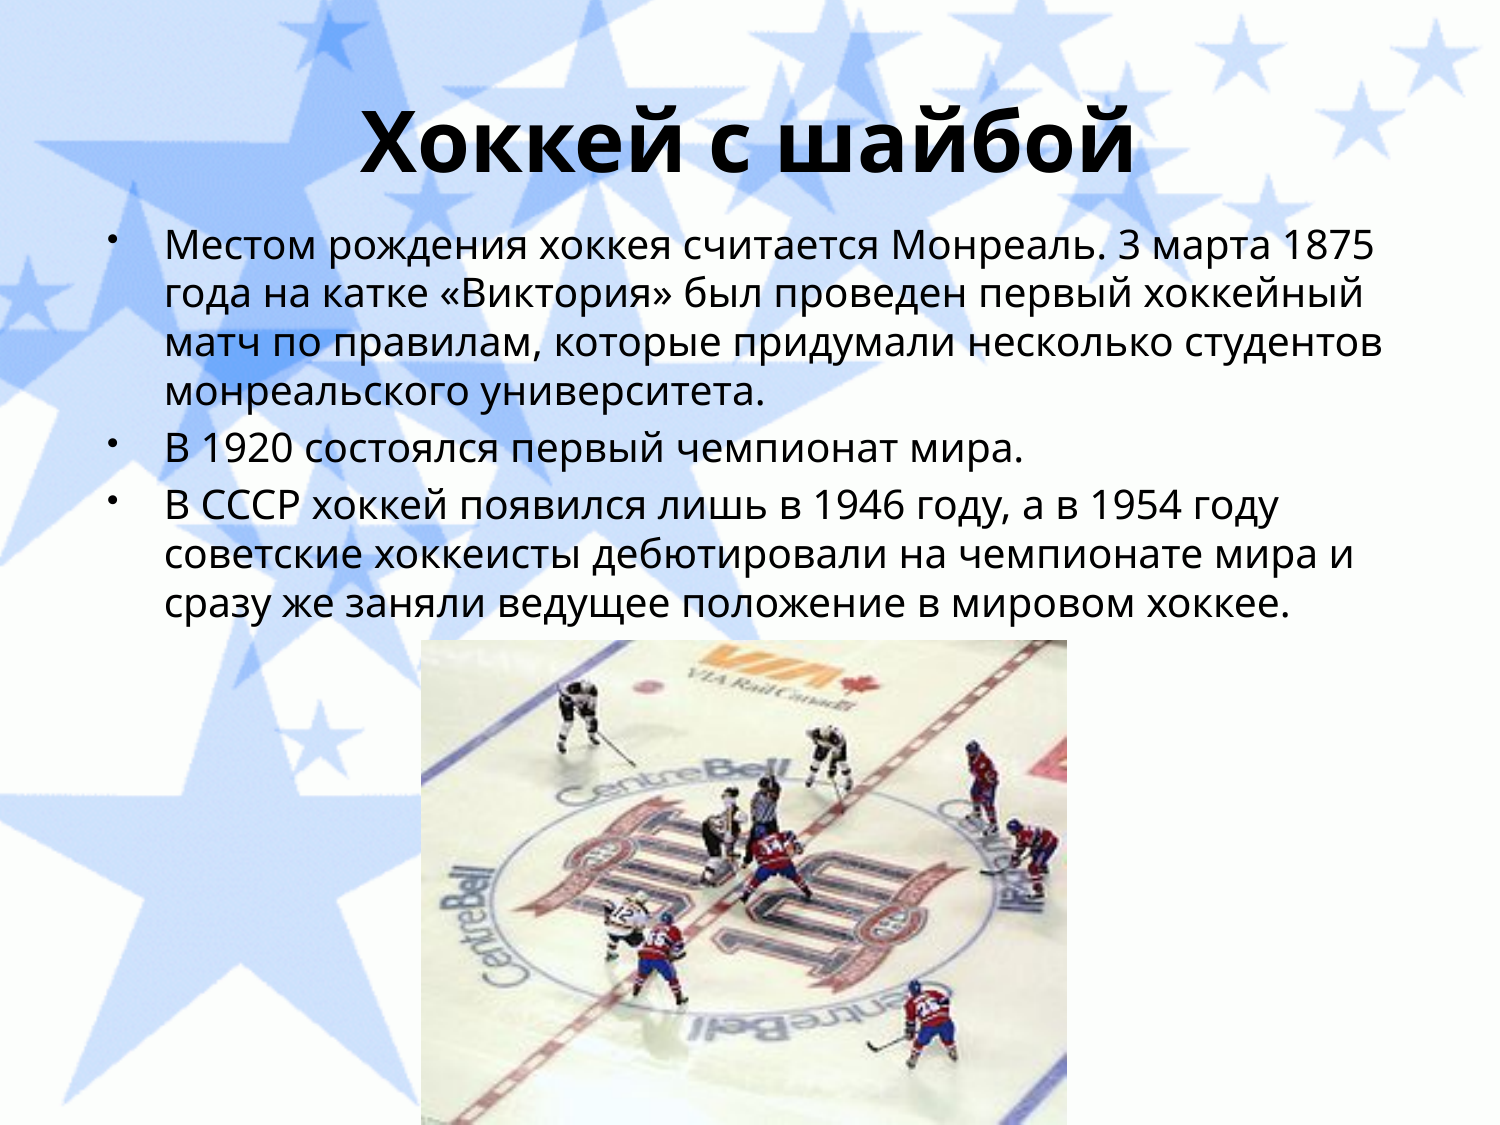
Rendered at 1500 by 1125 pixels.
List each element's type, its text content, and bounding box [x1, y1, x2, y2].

list Местом рождения хоккея считается Монреаль. 3 марта 1875 года на катке «Виктория» был проведен первый хоккейный матч по правилам, которые придумали несколько студентов монреальского университета. В 1920 состоялся первый чемпионат мира. В СССР хоккей появился лишь в 1946 году, а в 1954 году советские хоккеисты дебютировали на чемпионате мира и сразу же заняли ведущее положение в мировом хоккее. [75, 210, 1465, 645]
title Хоккей с шайбой [75, 45, 1425, 210]
picture [0, 0, 1500, 1125]
